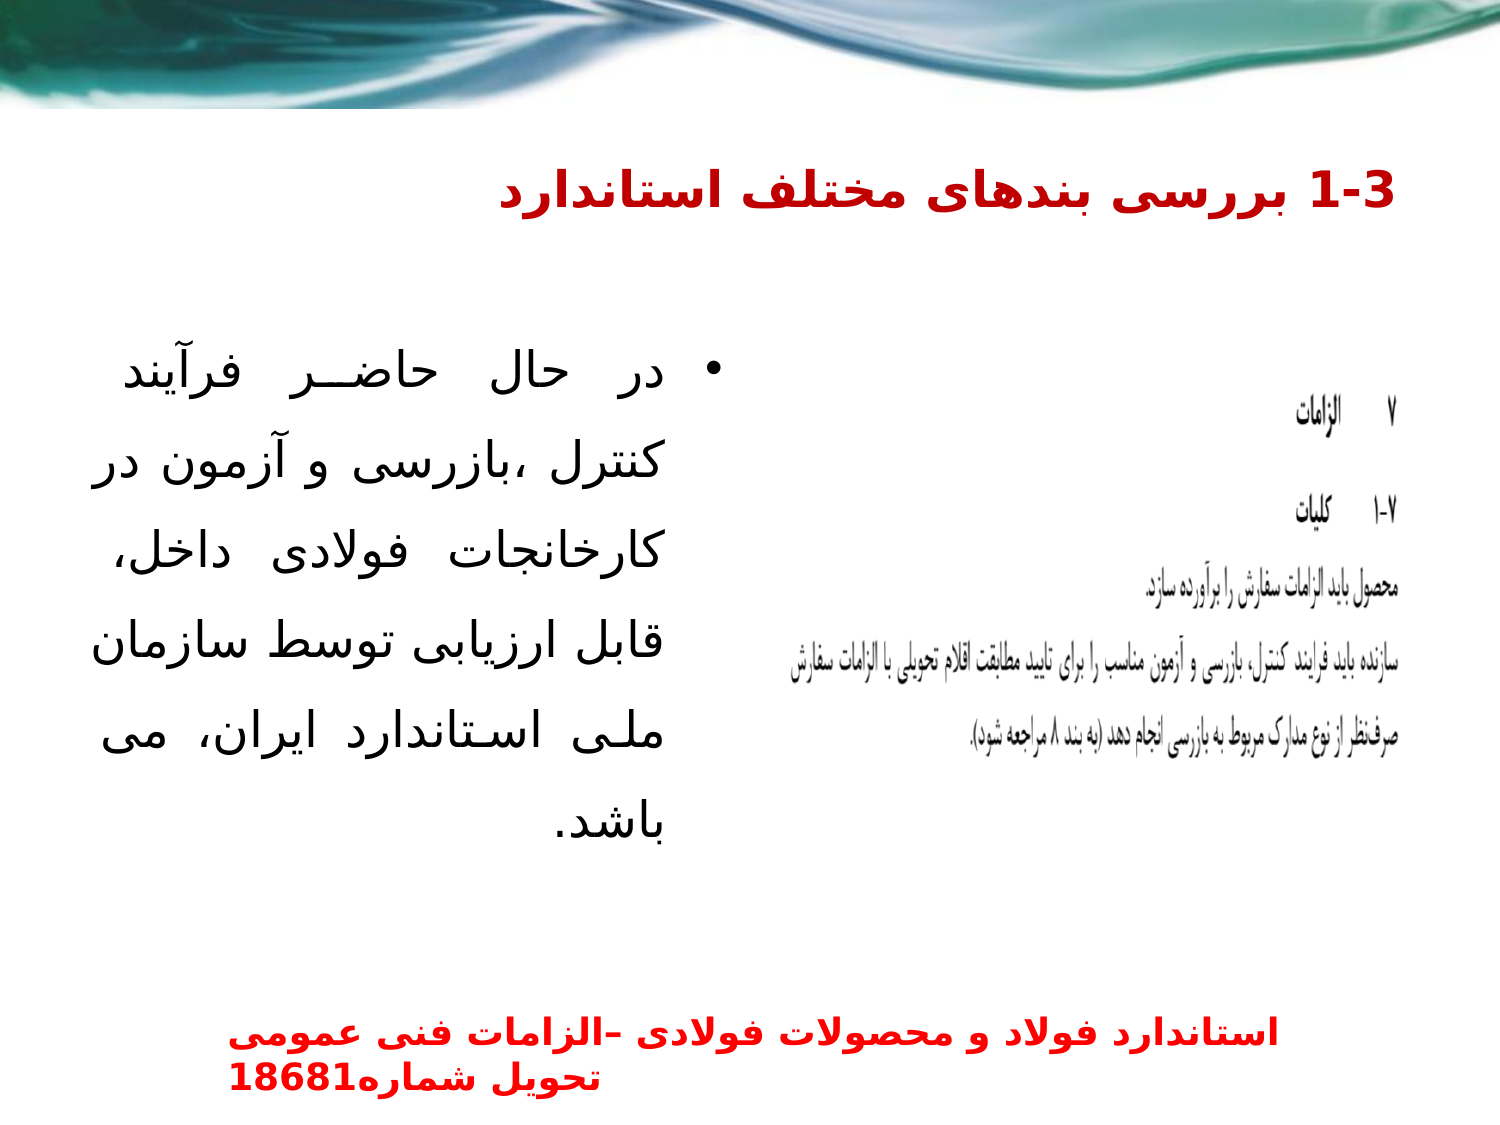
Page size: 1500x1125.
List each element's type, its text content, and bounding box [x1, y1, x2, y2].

list در حال حاضر فرآیند کنترل ،بازرسی و آزمون در کارخانجات فولادی داخل، قابل ارزیابی توسط سازمان ملی استاندارد ایران، می باشد. [75, 299, 738, 1005]
title 1-3 بررسی بندهای مختلف استاندارد [62, 149, 1413, 225]
text_box استاندارد فولاد و محصولات فولادی –الزامات فنی عمومی تحویل شماره18681 [212, 1000, 1375, 1106]
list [762, 362, 1426, 801]
picture [0, 0, 1500, 109]
